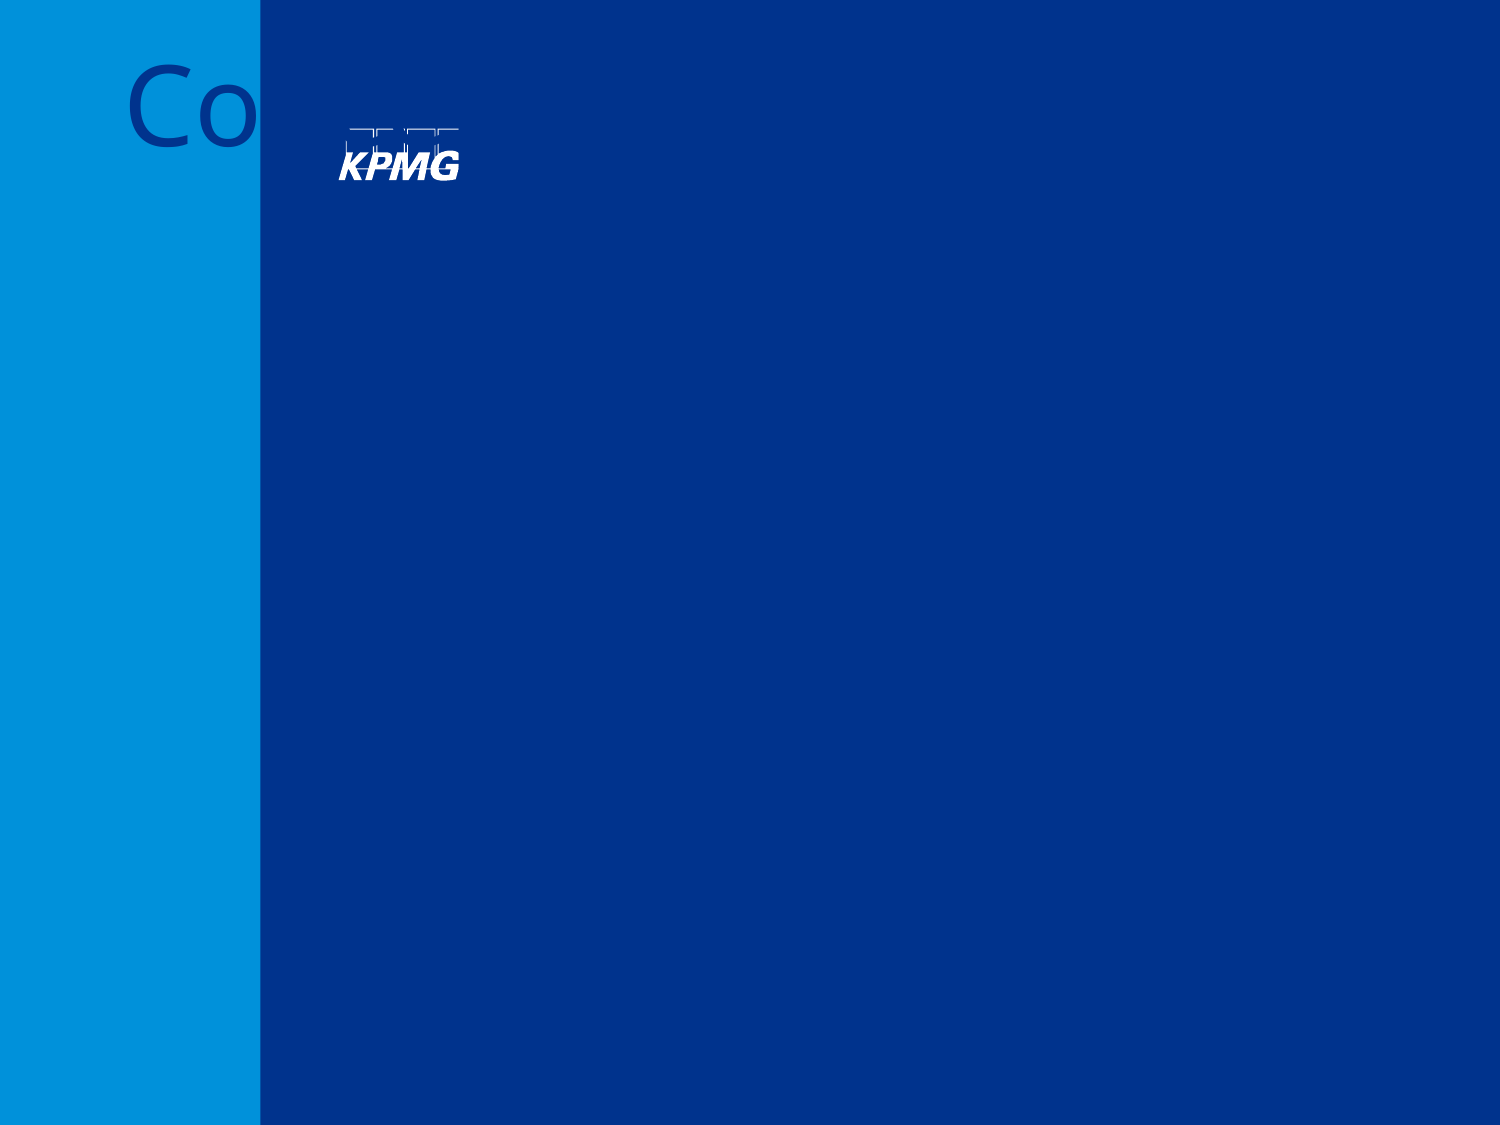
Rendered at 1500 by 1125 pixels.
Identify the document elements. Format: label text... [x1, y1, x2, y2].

picture [150, 65, 189, 70]
title Concepts [123, 70, 1377, 156]
